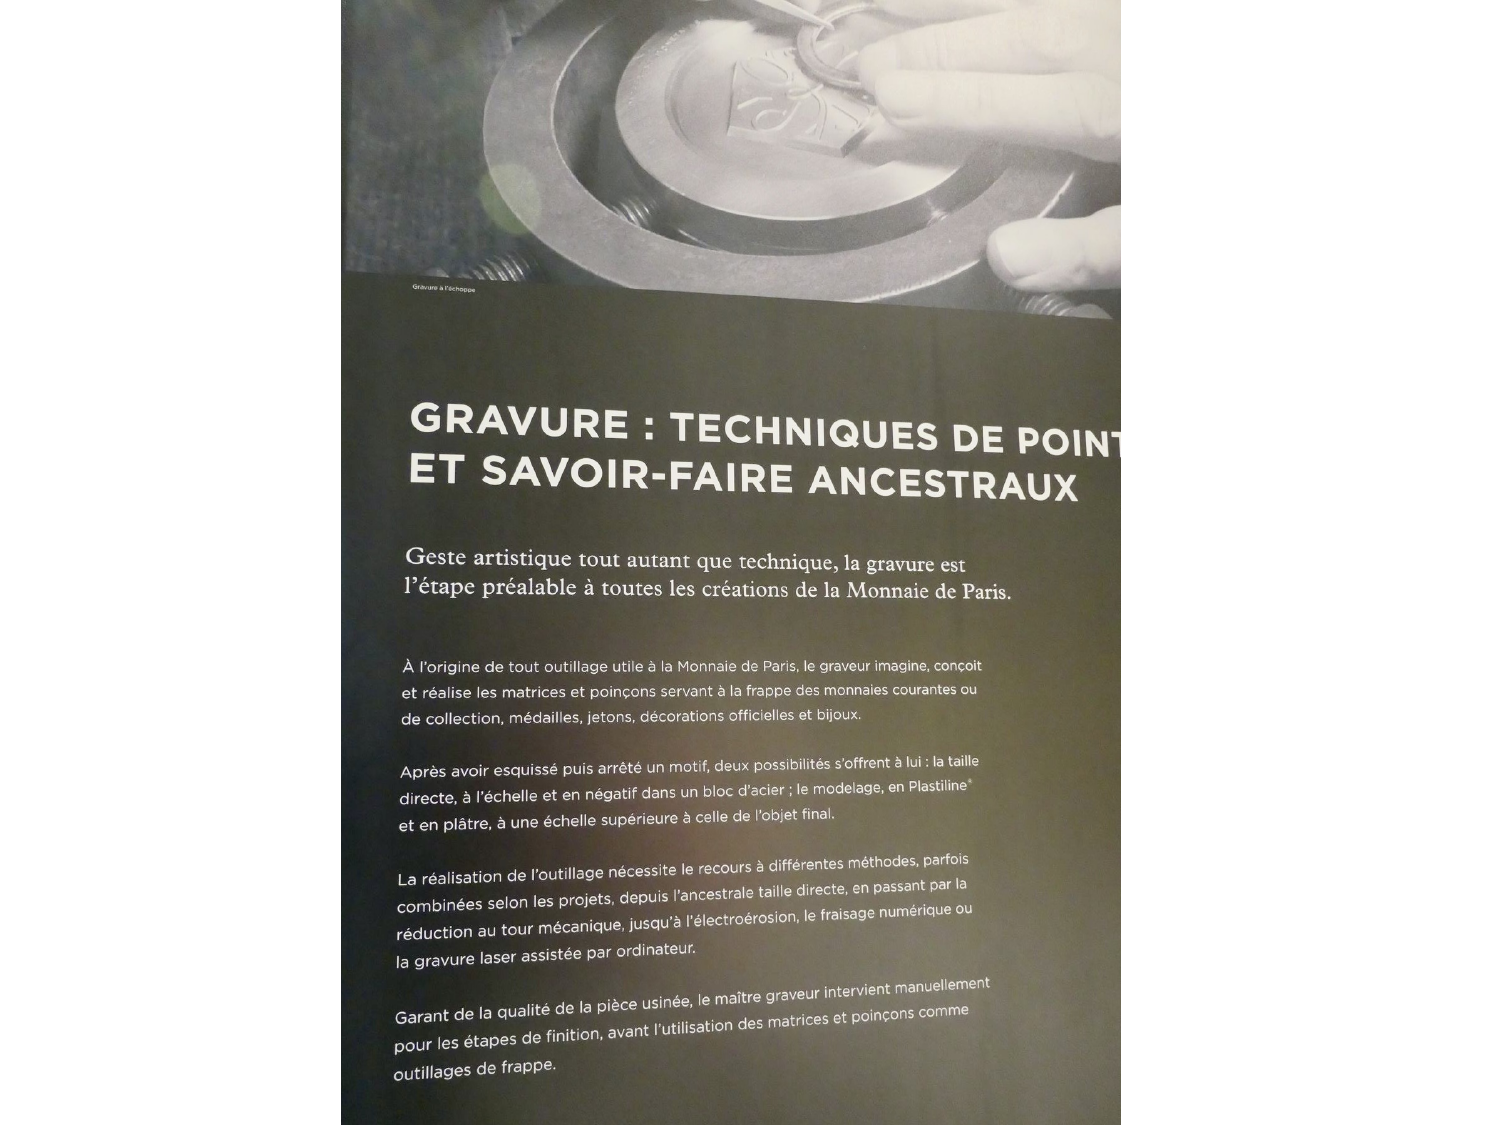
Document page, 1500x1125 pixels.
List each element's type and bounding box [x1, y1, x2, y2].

picture [341, 0, 1121, 1125]
